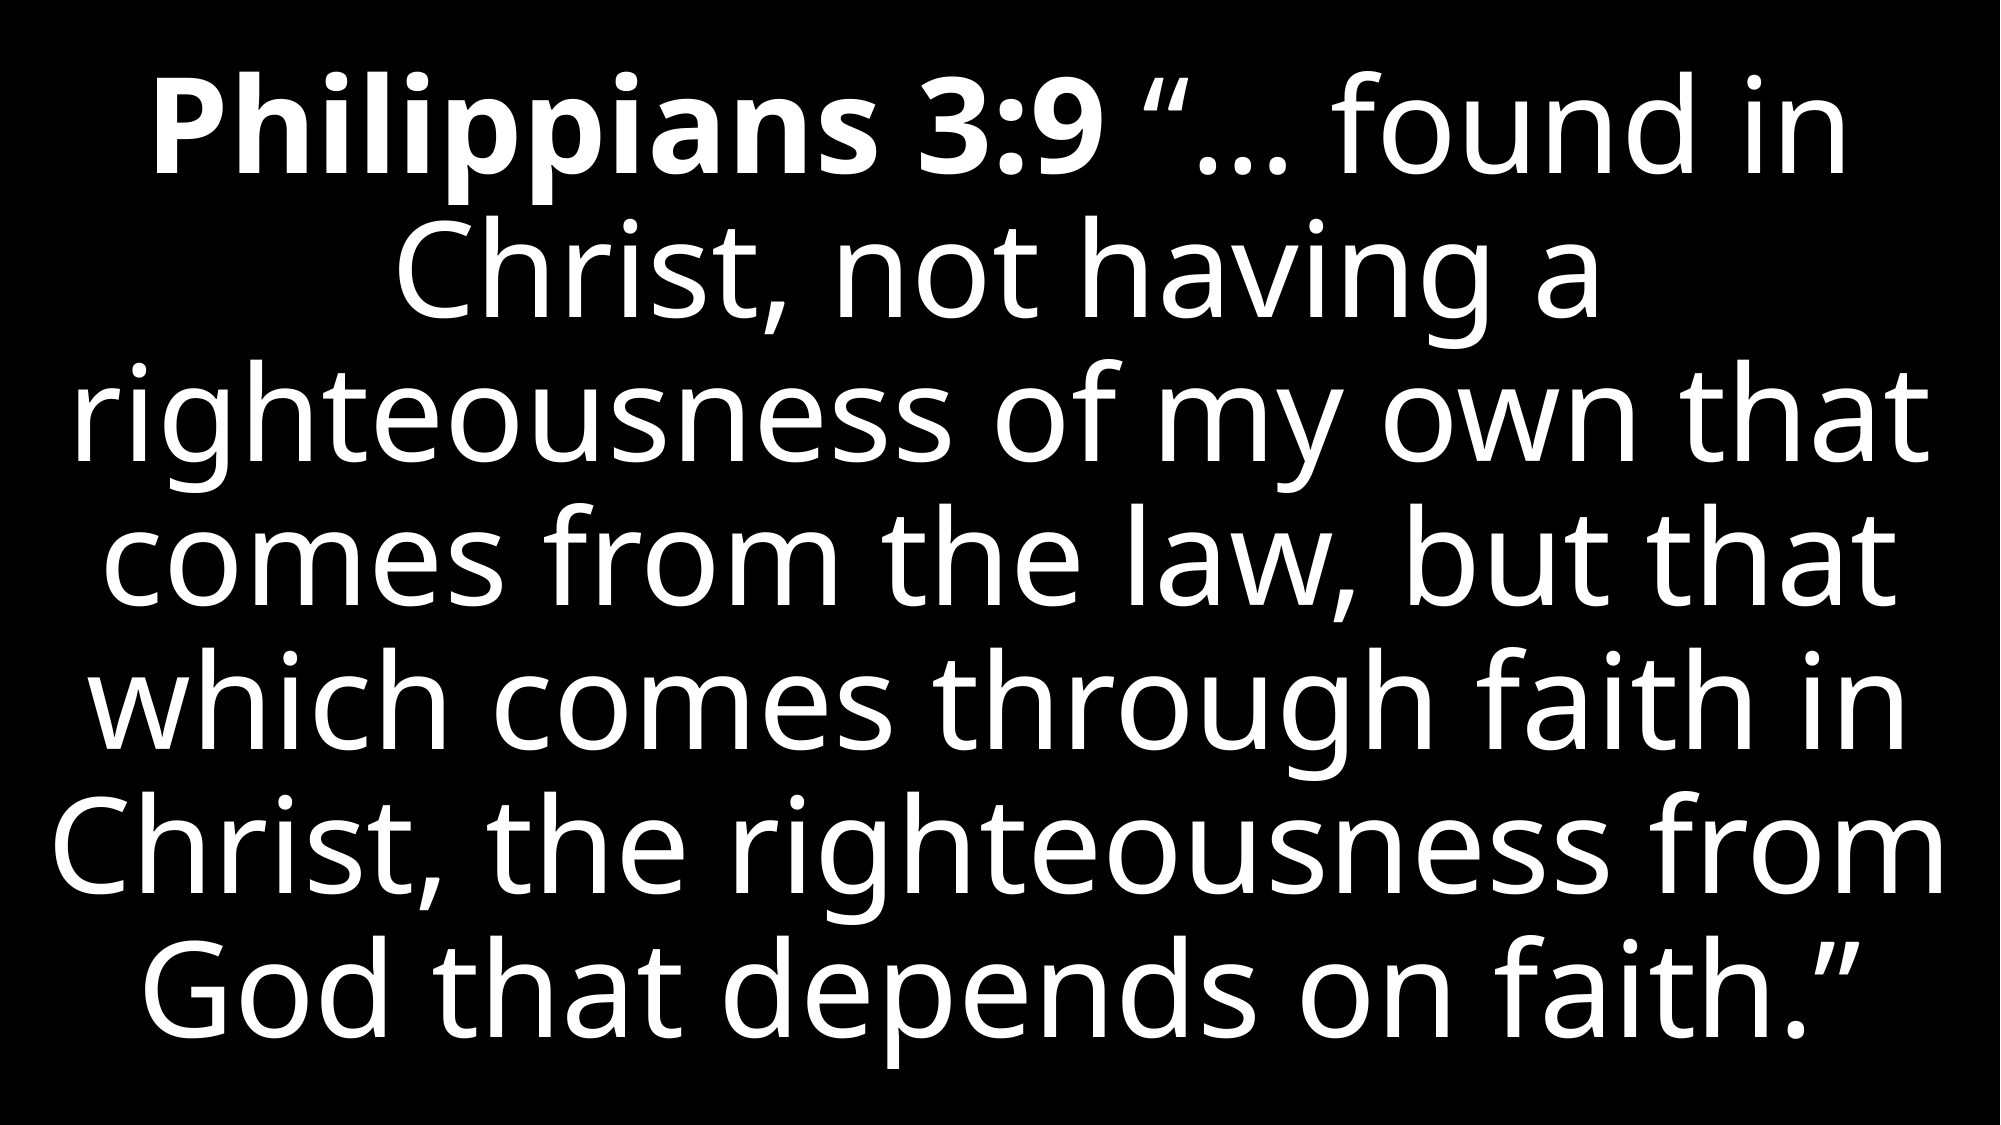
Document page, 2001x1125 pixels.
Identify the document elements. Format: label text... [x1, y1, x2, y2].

title Philippians 3:9 “… found in Christ, not having a righteousness of my own that comes from the law, but that which comes through faith in Christ, the righteousness from God that depends on faith.” [0, 0, 2000, 1125]
